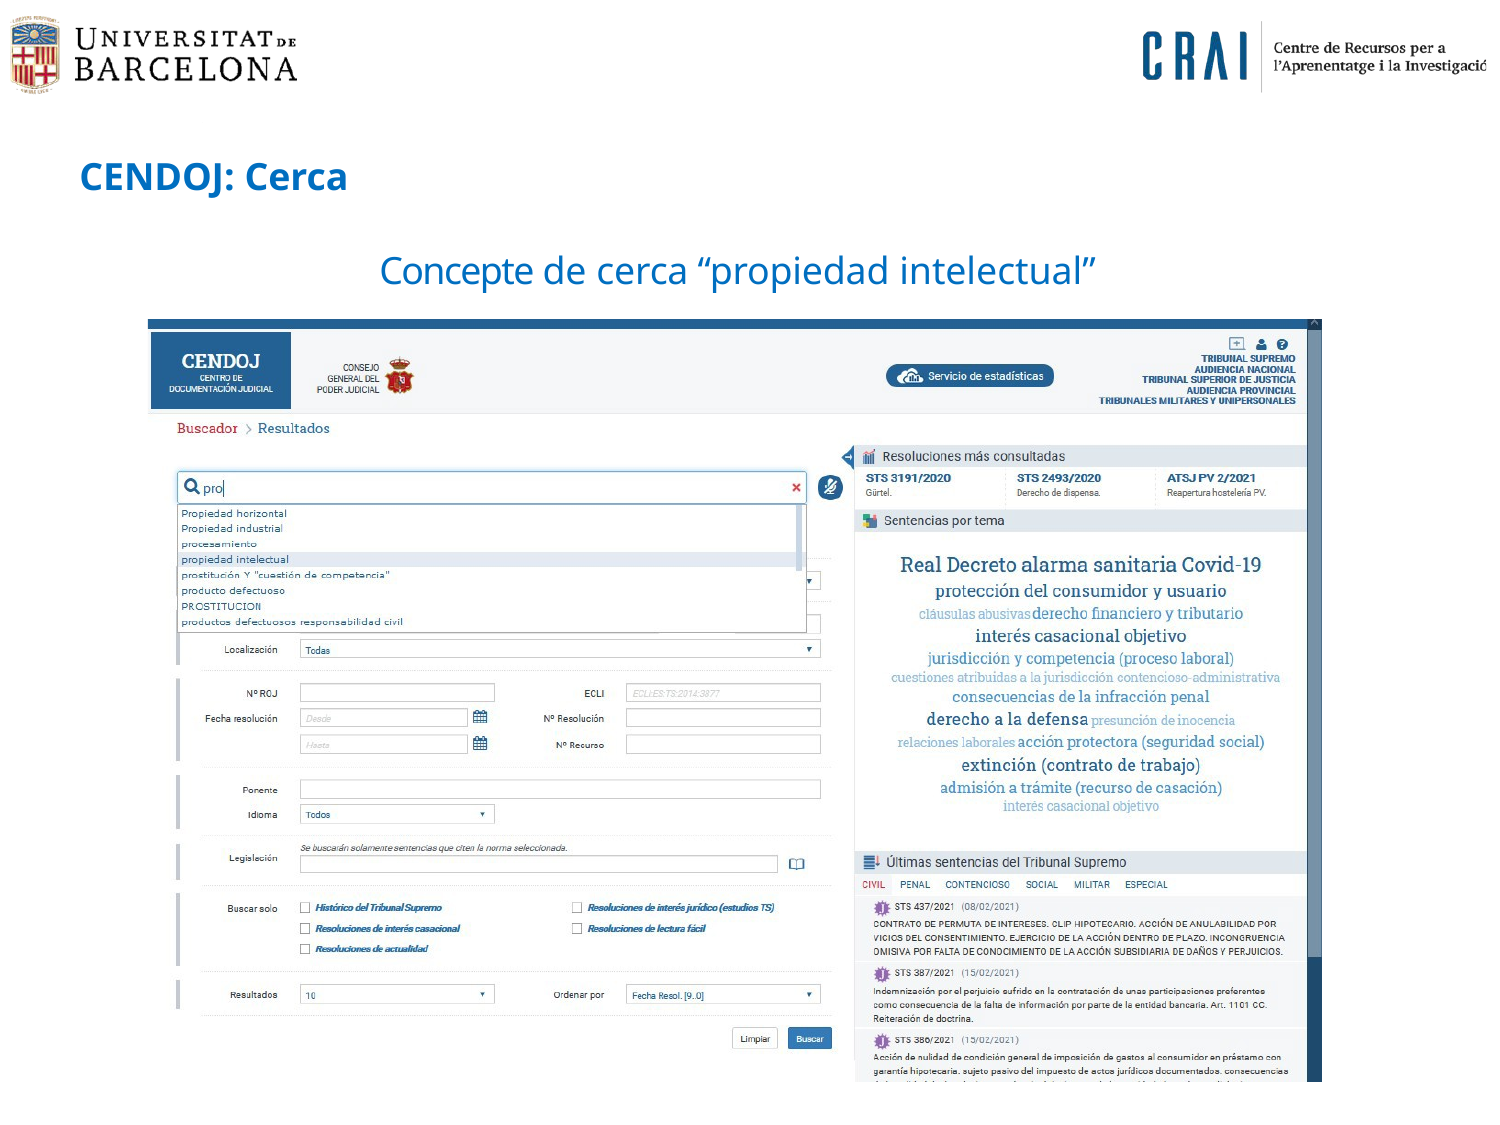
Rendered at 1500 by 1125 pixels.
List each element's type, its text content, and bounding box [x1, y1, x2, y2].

text_box CENDOJ: Cerca Concepte de cerca “propiedad intelectual” [77, 150, 1298, 293]
text_box [147, 319, 1322, 1082]
picture [10, 16, 1487, 123]
